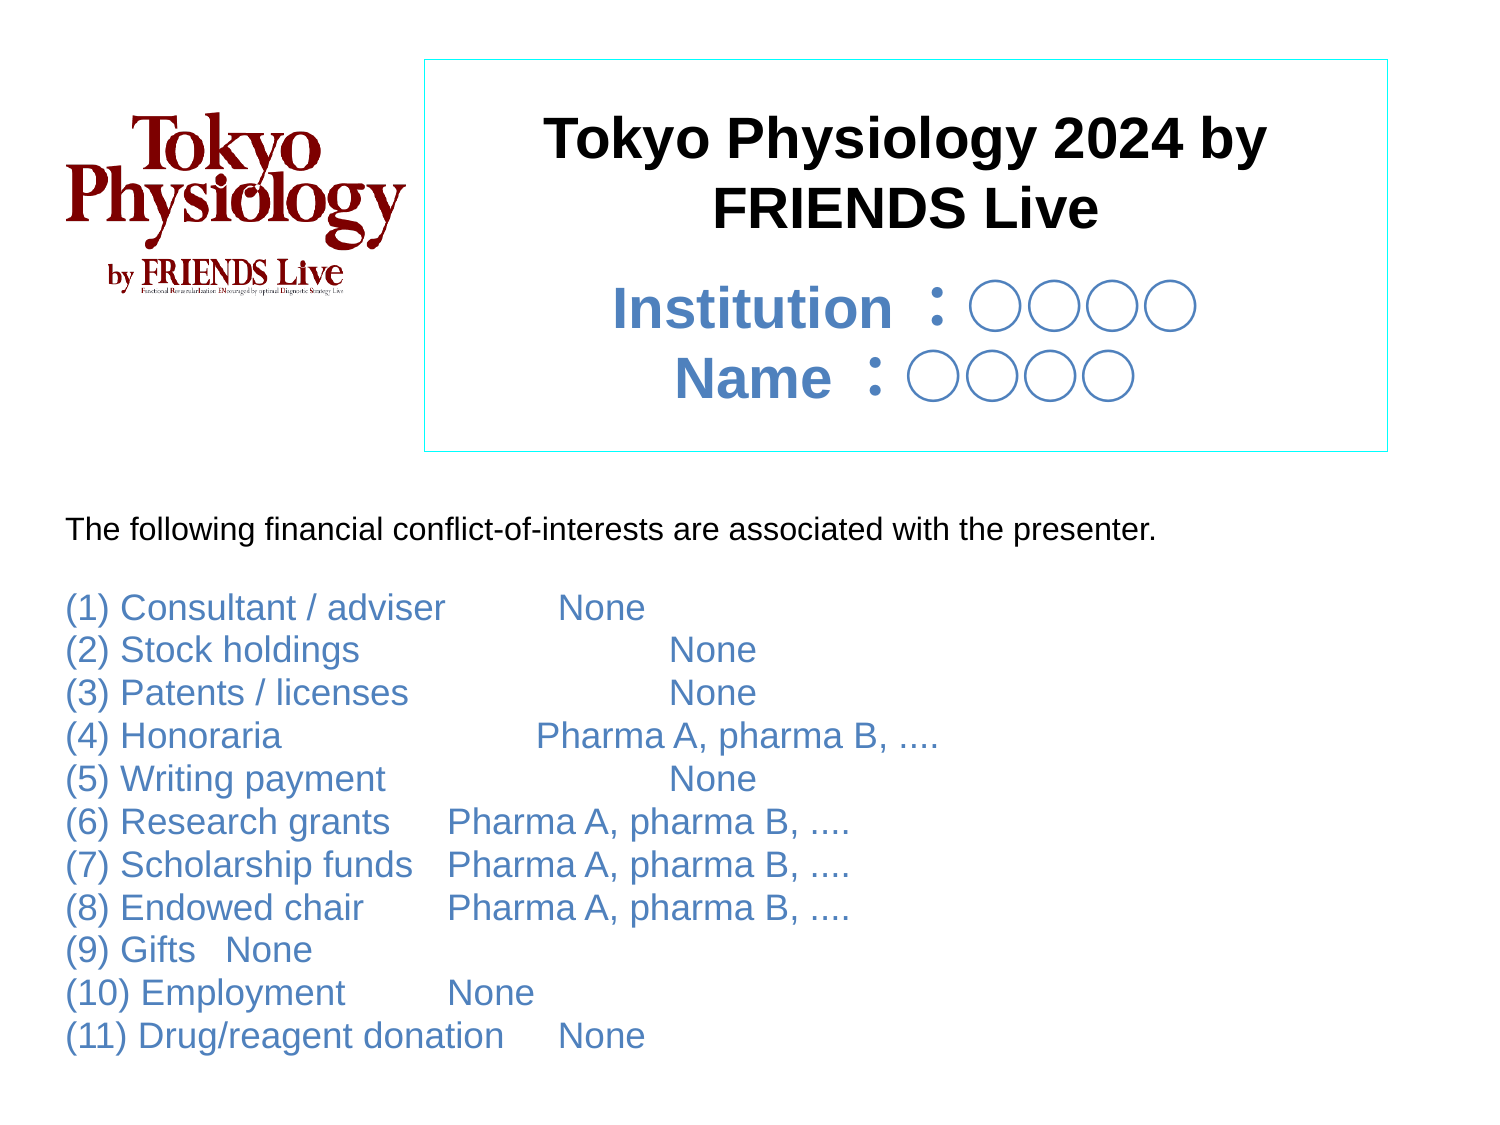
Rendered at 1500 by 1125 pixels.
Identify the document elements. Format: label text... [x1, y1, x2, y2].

picture [64, 111, 407, 296]
text_box [49, 487, 1468, 1093]
title Tokyo Physiology 2024 by FRIENDS Live Institution：○○○○ Name：○○○○ [424, 59, 1388, 452]
